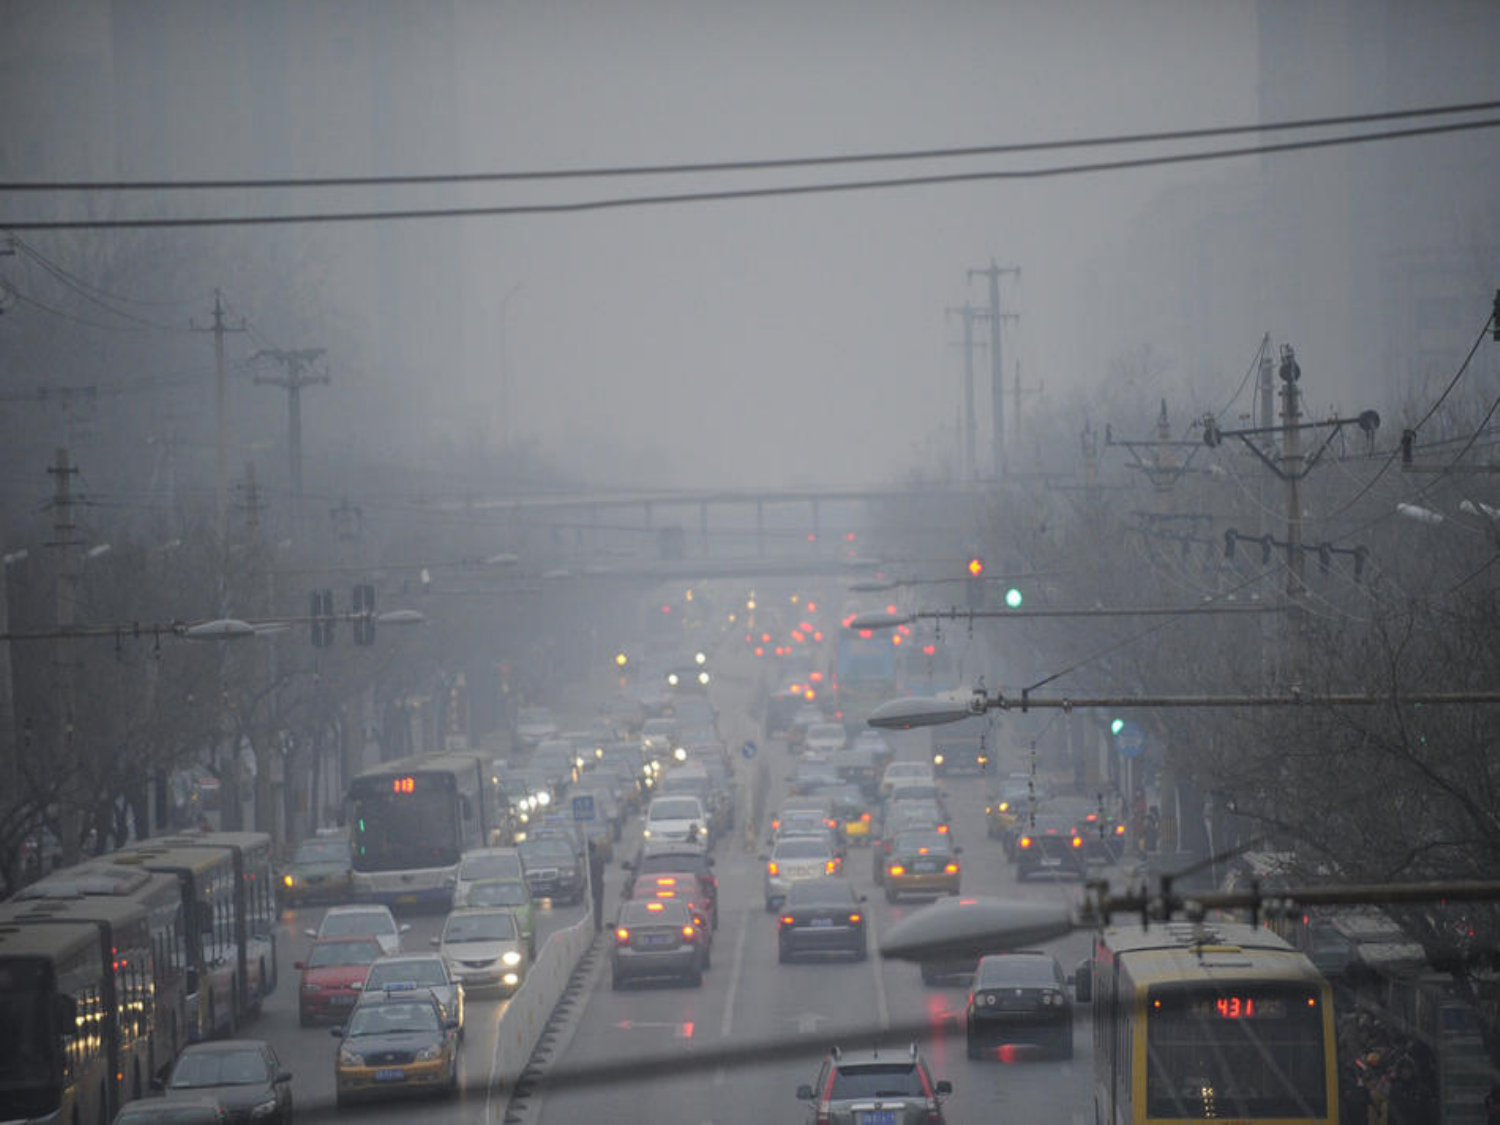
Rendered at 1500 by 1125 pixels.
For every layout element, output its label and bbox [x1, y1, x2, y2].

list [0, 0, 1500, 1125]
